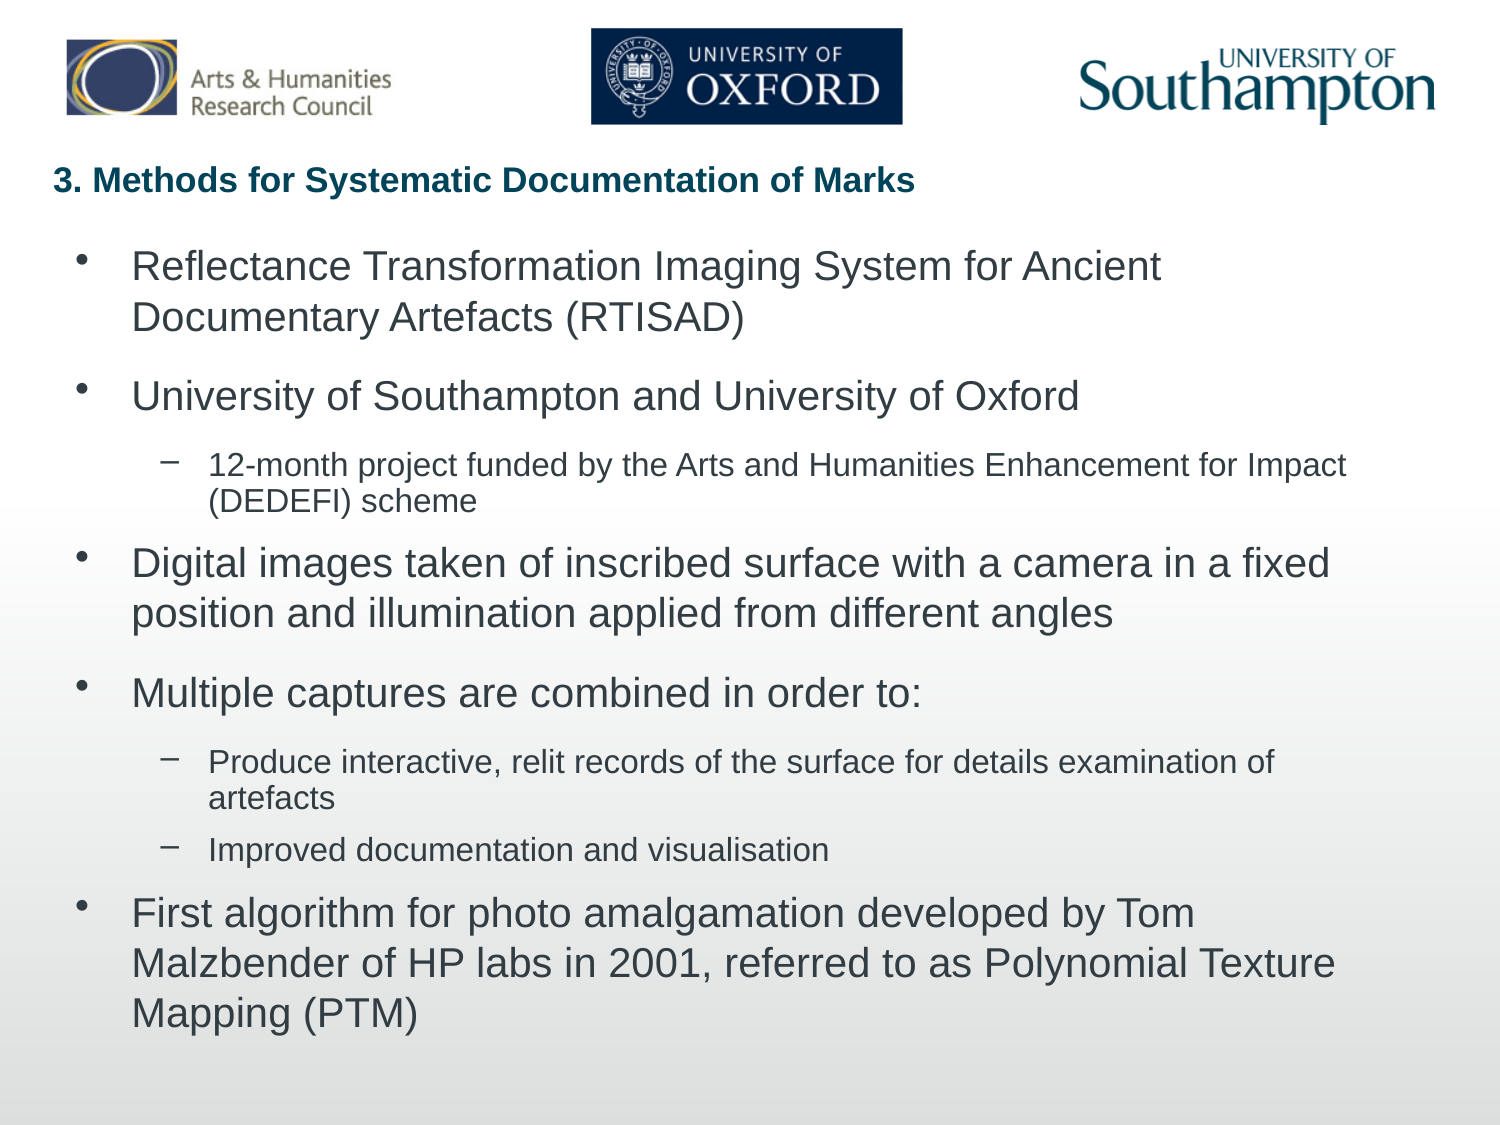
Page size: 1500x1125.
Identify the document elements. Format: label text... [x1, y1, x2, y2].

picture [1080, 48, 1436, 125]
list Reflectance Transformation Imaging System for Ancient Documentary Artefacts (RTISAD) University of Southampton and University of Oxford 12-month project funded by the Arts and Humanities Enhancement for Impact (DEDEFI) scheme Digital images taken of inscribed surface with a camera in a fixed position and illumination applied from different angles Multiple captures are combined in order to: Produce interactive, relit records of the surface for details examination of artefacts Improved documentation and visualisation First algorithm for photo amalgamation developed by Tom Malzbender of HP labs in 2001, referred to as Polynomial Texture Mapping (PTM) [75, 231, 1425, 953]
title 3. Methods for Systematic Documentation of Marks [53, 149, 1447, 256]
picture [41, 19, 396, 138]
picture [590, 27, 904, 126]
